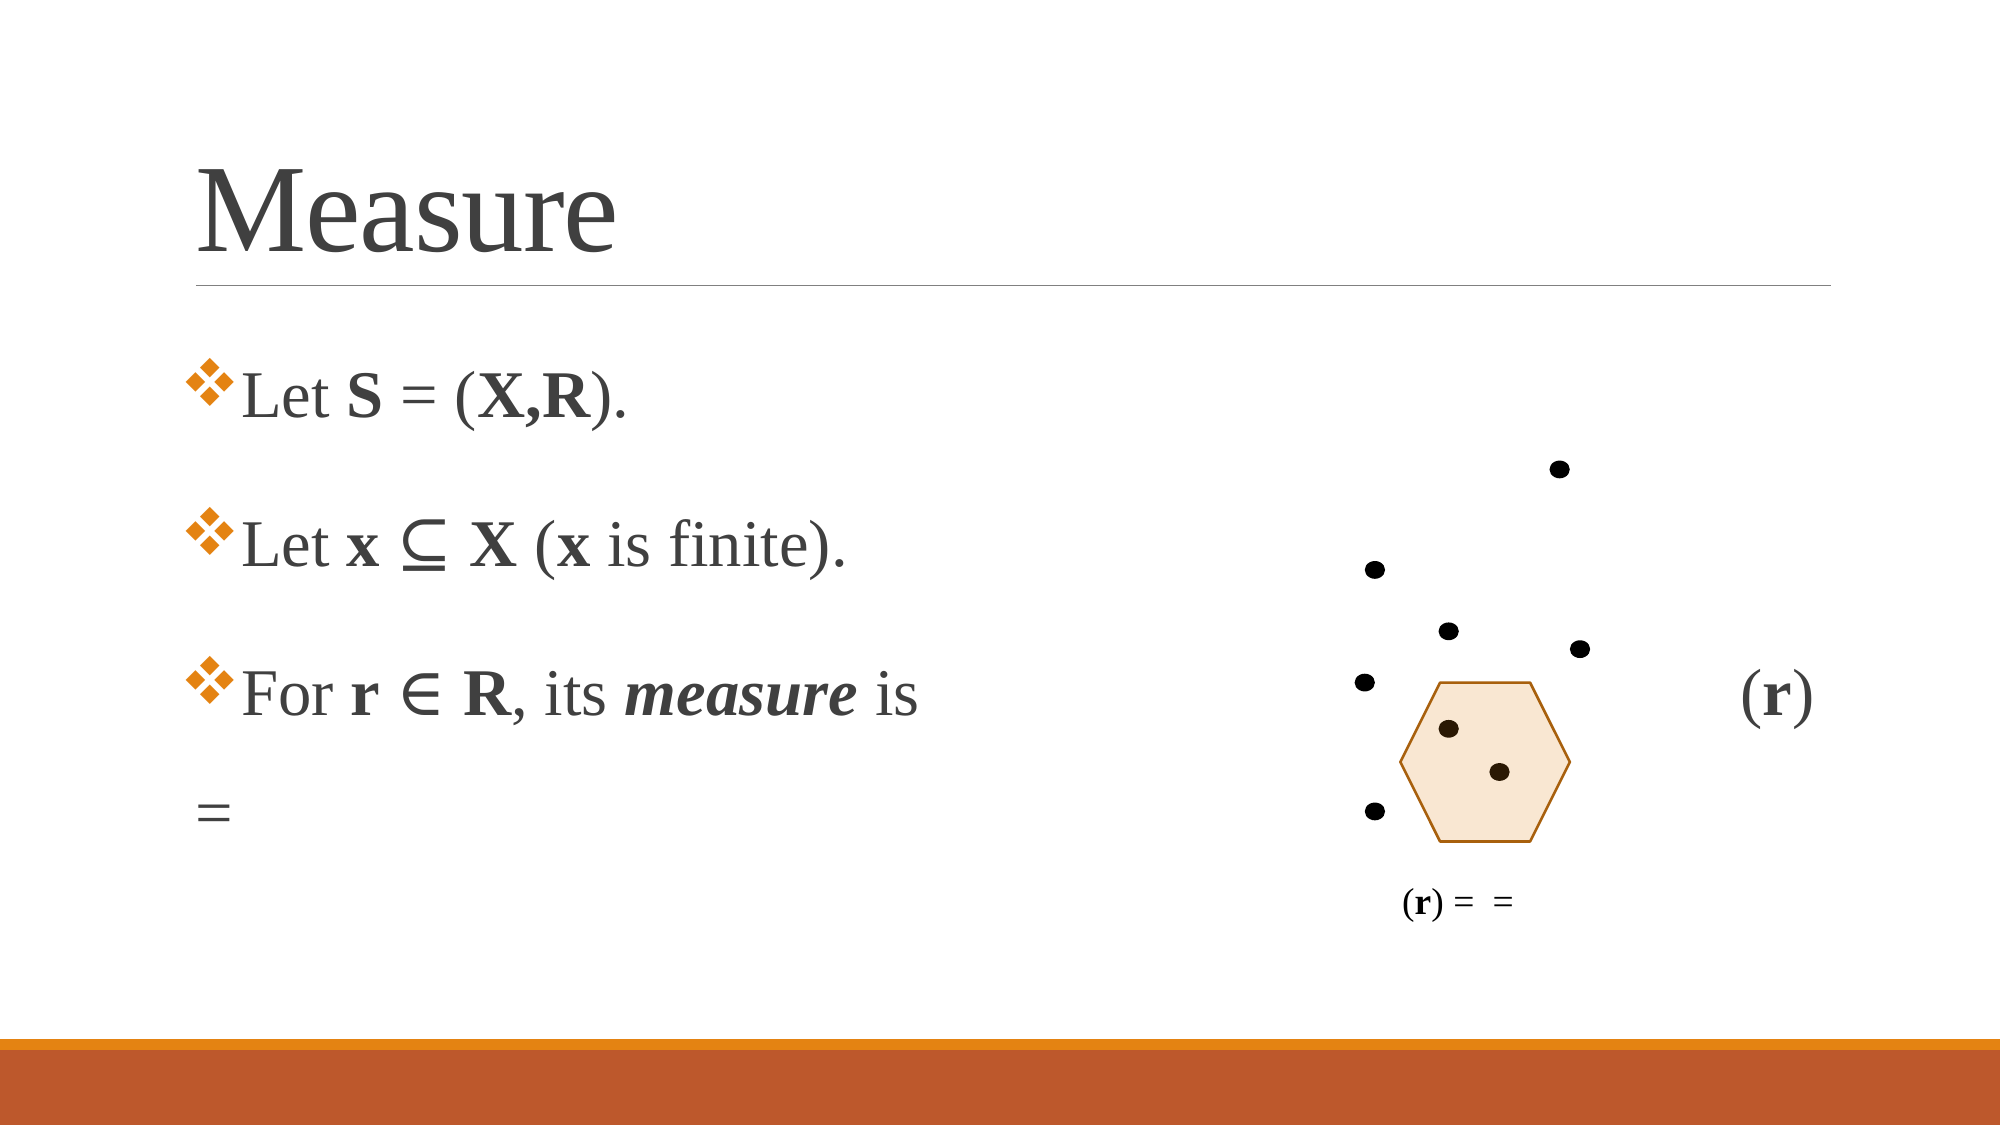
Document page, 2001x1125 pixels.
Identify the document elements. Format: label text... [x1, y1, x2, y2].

text_box [1363, 801, 1387, 822]
text_box [1363, 559, 1387, 581]
text_box [1548, 459, 1572, 480]
text_box [1437, 621, 1461, 642]
text_box [1399, 681, 1572, 843]
title Measure [180, 47, 1830, 285]
text_box [1568, 638, 1592, 660]
text_box [1353, 672, 1377, 693]
